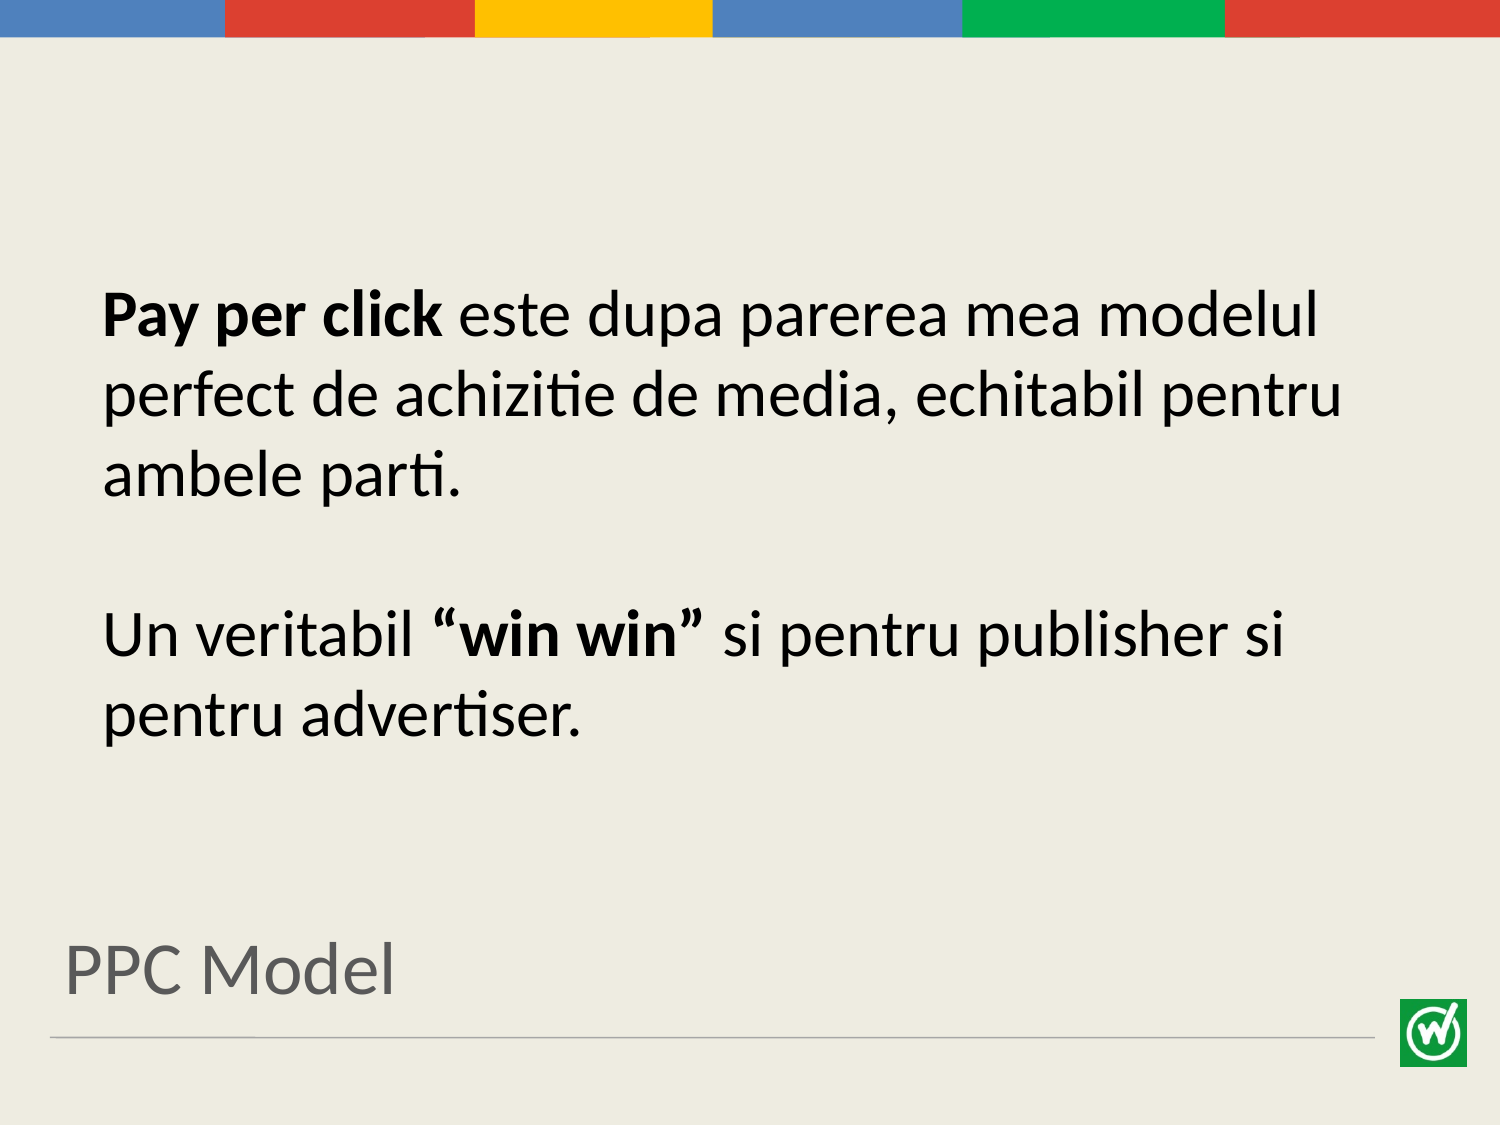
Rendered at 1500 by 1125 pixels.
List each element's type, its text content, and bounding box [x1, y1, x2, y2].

text_box PPC Model [49, 912, 1388, 1018]
text_box Pay per click este dupa parerea mea modelul perfect de achizitie de media, echitabil pentru ambele parti. Un veritabil “win win” si pentru publisher si pentru advertiser. [87, 262, 1425, 758]
picture [1399, 999, 1467, 1067]
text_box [0, 0, 1500, 38]
